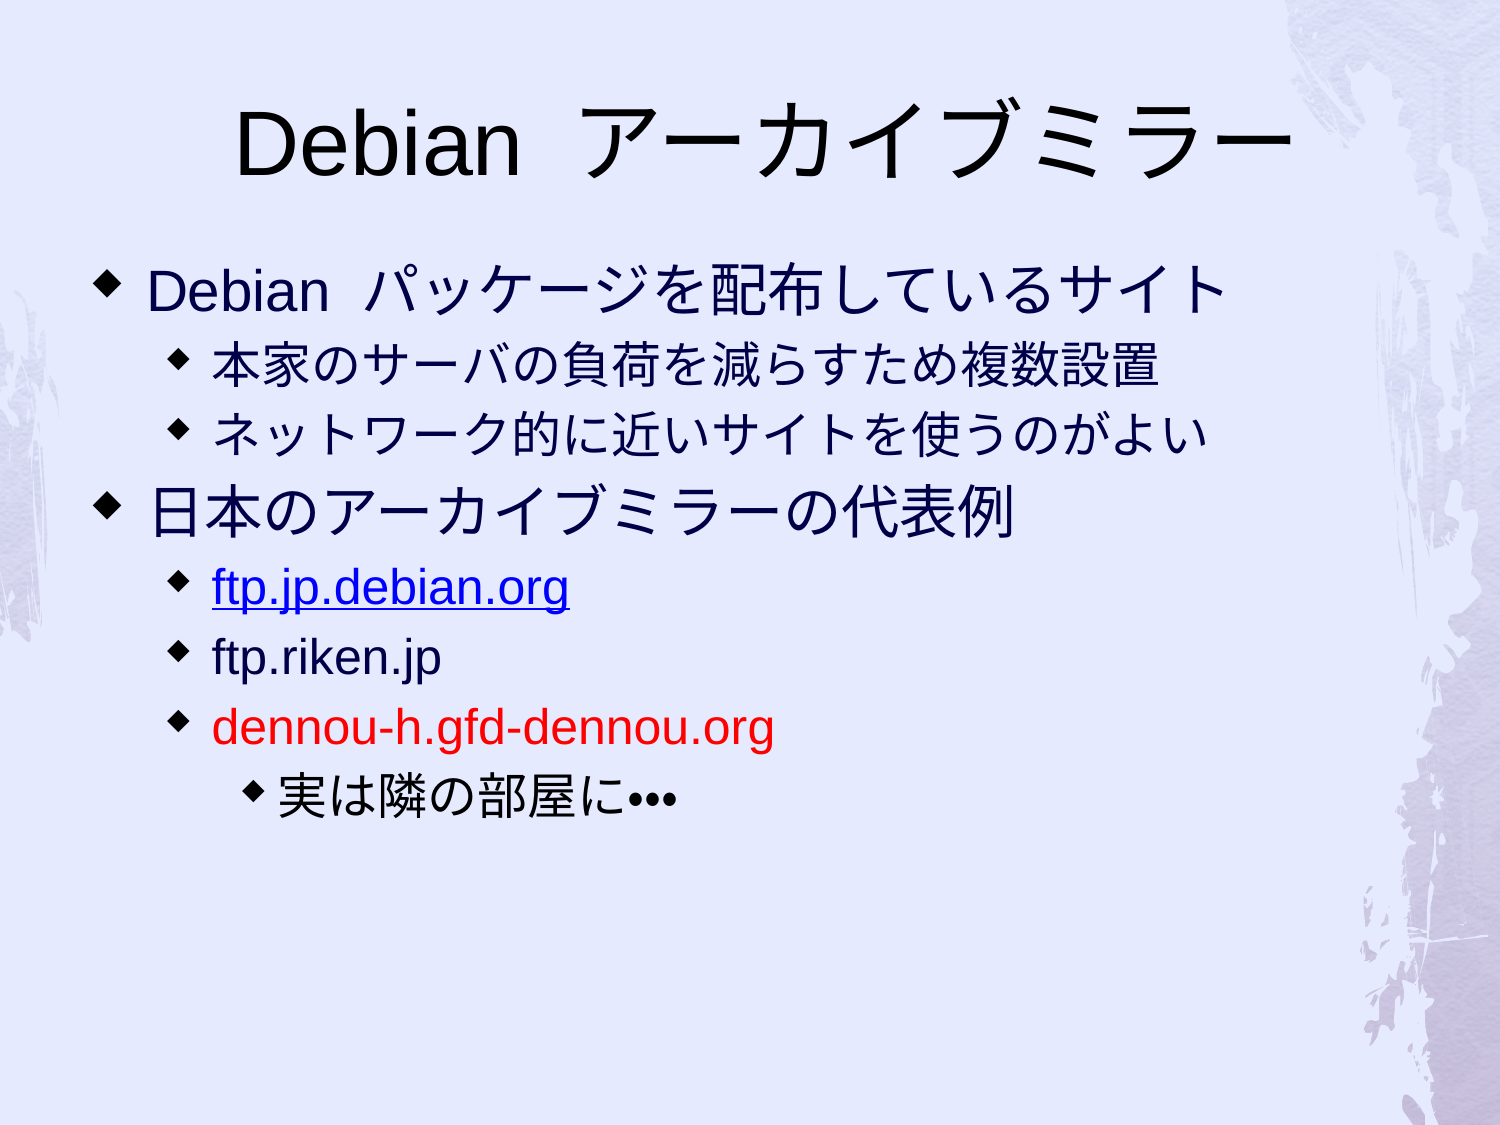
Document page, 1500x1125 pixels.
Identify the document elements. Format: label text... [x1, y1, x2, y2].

list Debian パッケージを配布しているサイト 本家のサーバの負荷を減らすため複数設置 ネットワーク的に近いサイトを使うのがよい 日本のアーカイブミラーの代表例 ftp.jp.debian.org ftp.riken.jp dennou-h.gfd-dennou.org 実は隣の部屋に・・・ [75, 246, 1425, 989]
title Debian アーカイブミラー [75, 45, 1459, 233]
